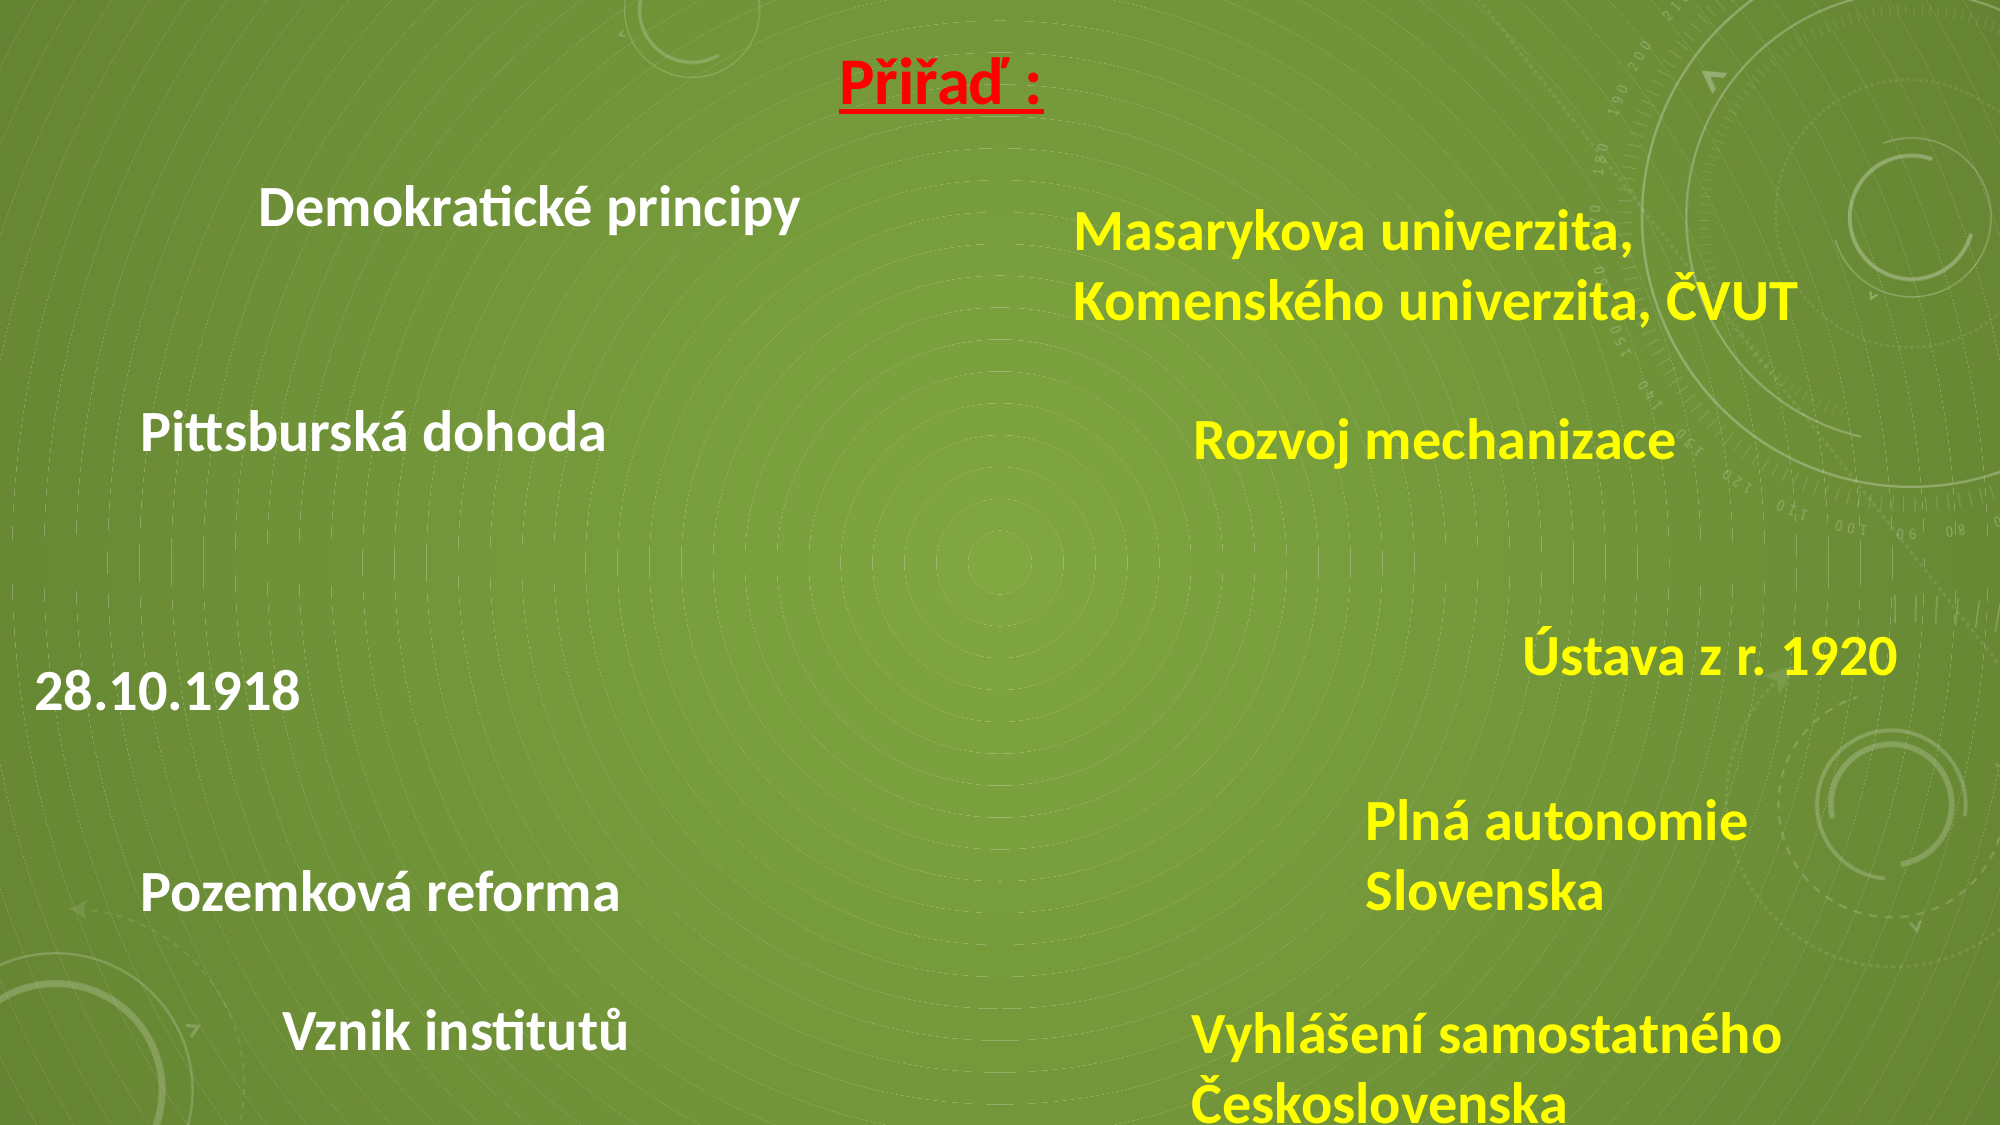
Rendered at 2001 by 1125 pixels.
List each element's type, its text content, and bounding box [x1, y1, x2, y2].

picture [0, 0, 2000, 1125]
text_box Pittsburská dohoda [125, 385, 776, 471]
text_box Vyhlášení samostatného Československa [1177, 987, 1969, 1125]
text_box Rozvoj mechanizace [1165, 393, 1733, 479]
text_box Přiřaď : [824, 30, 1083, 126]
text_box Demokratické principy [244, 160, 894, 246]
text_box Masarykova univerzita, Komenského univerzita, ČVUT [1058, 184, 1863, 340]
text_box Ústava z r. 1920 [1507, 609, 1945, 695]
text_box Pozemková reforma [125, 846, 682, 931]
text_box Vznik institutů [267, 984, 987, 1070]
text_box Plná autonomie Slovenska [1350, 775, 1886, 930]
text_box 28.10.1918 [19, 645, 339, 730]
